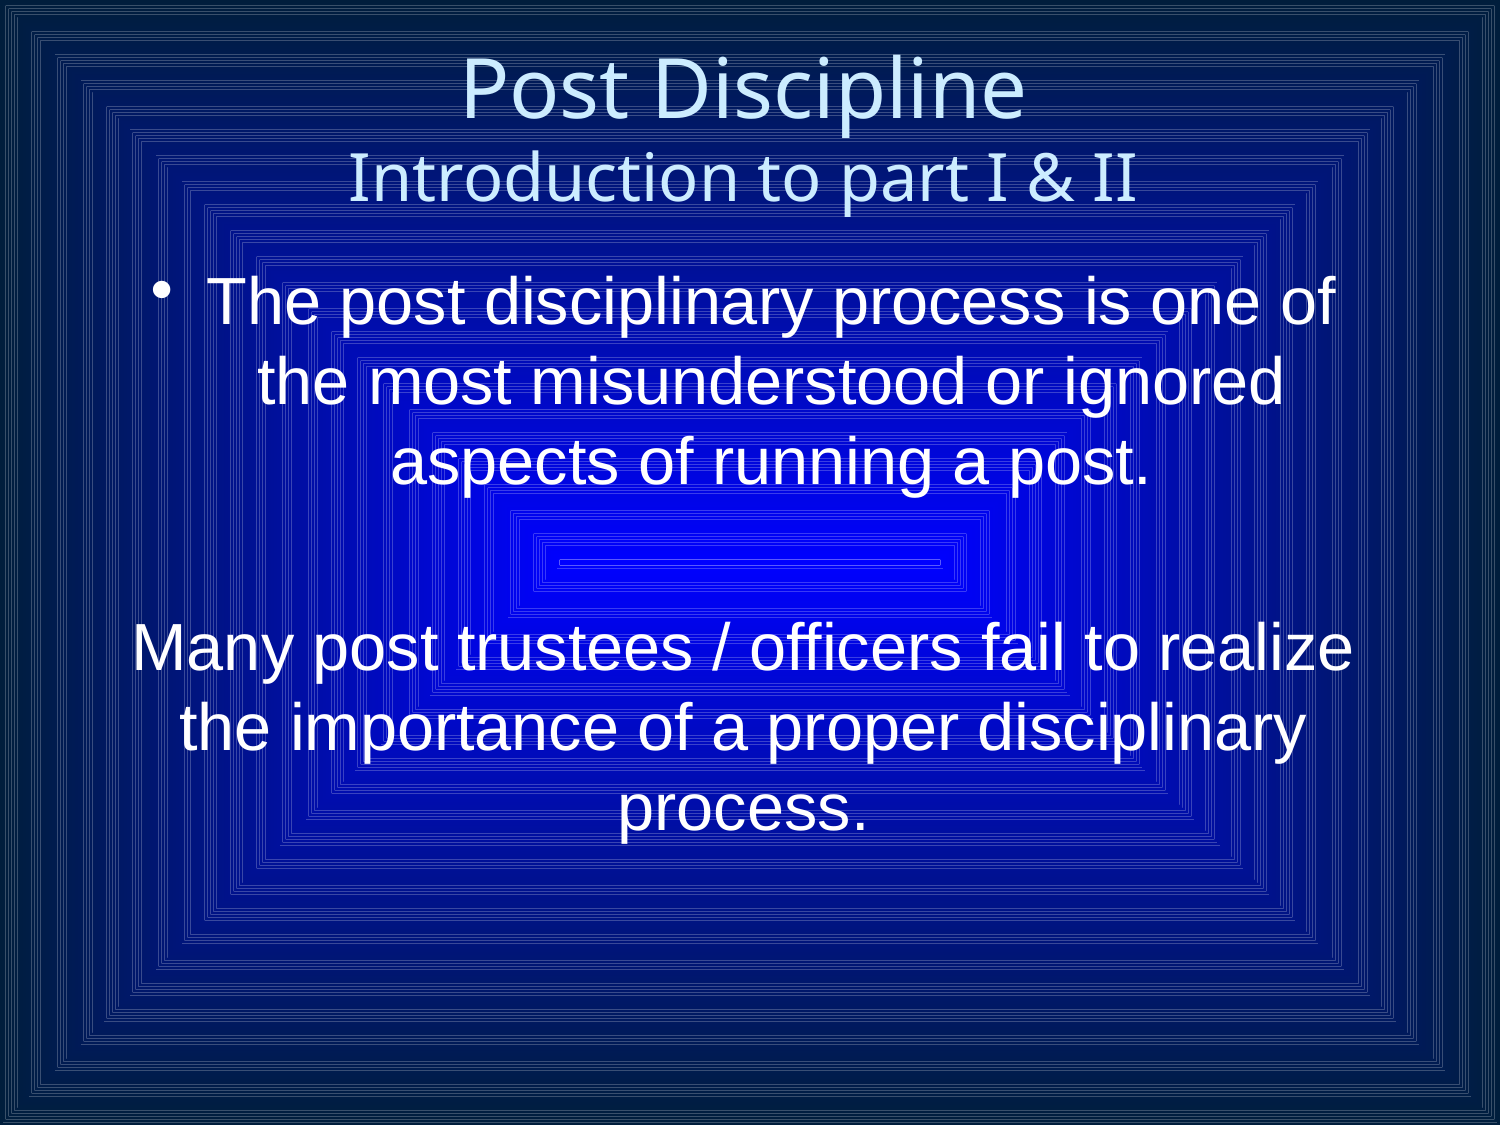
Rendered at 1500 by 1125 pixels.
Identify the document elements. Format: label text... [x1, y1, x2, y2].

title Post Discipline Introduction to part I & II [87, 17, 1400, 233]
list The post disciplinary process is one of the most misunderstood or ignored aspects of running a post. Many post trustees / officers fail to realize the importance of a proper disciplinary process. [87, 249, 1400, 1000]
